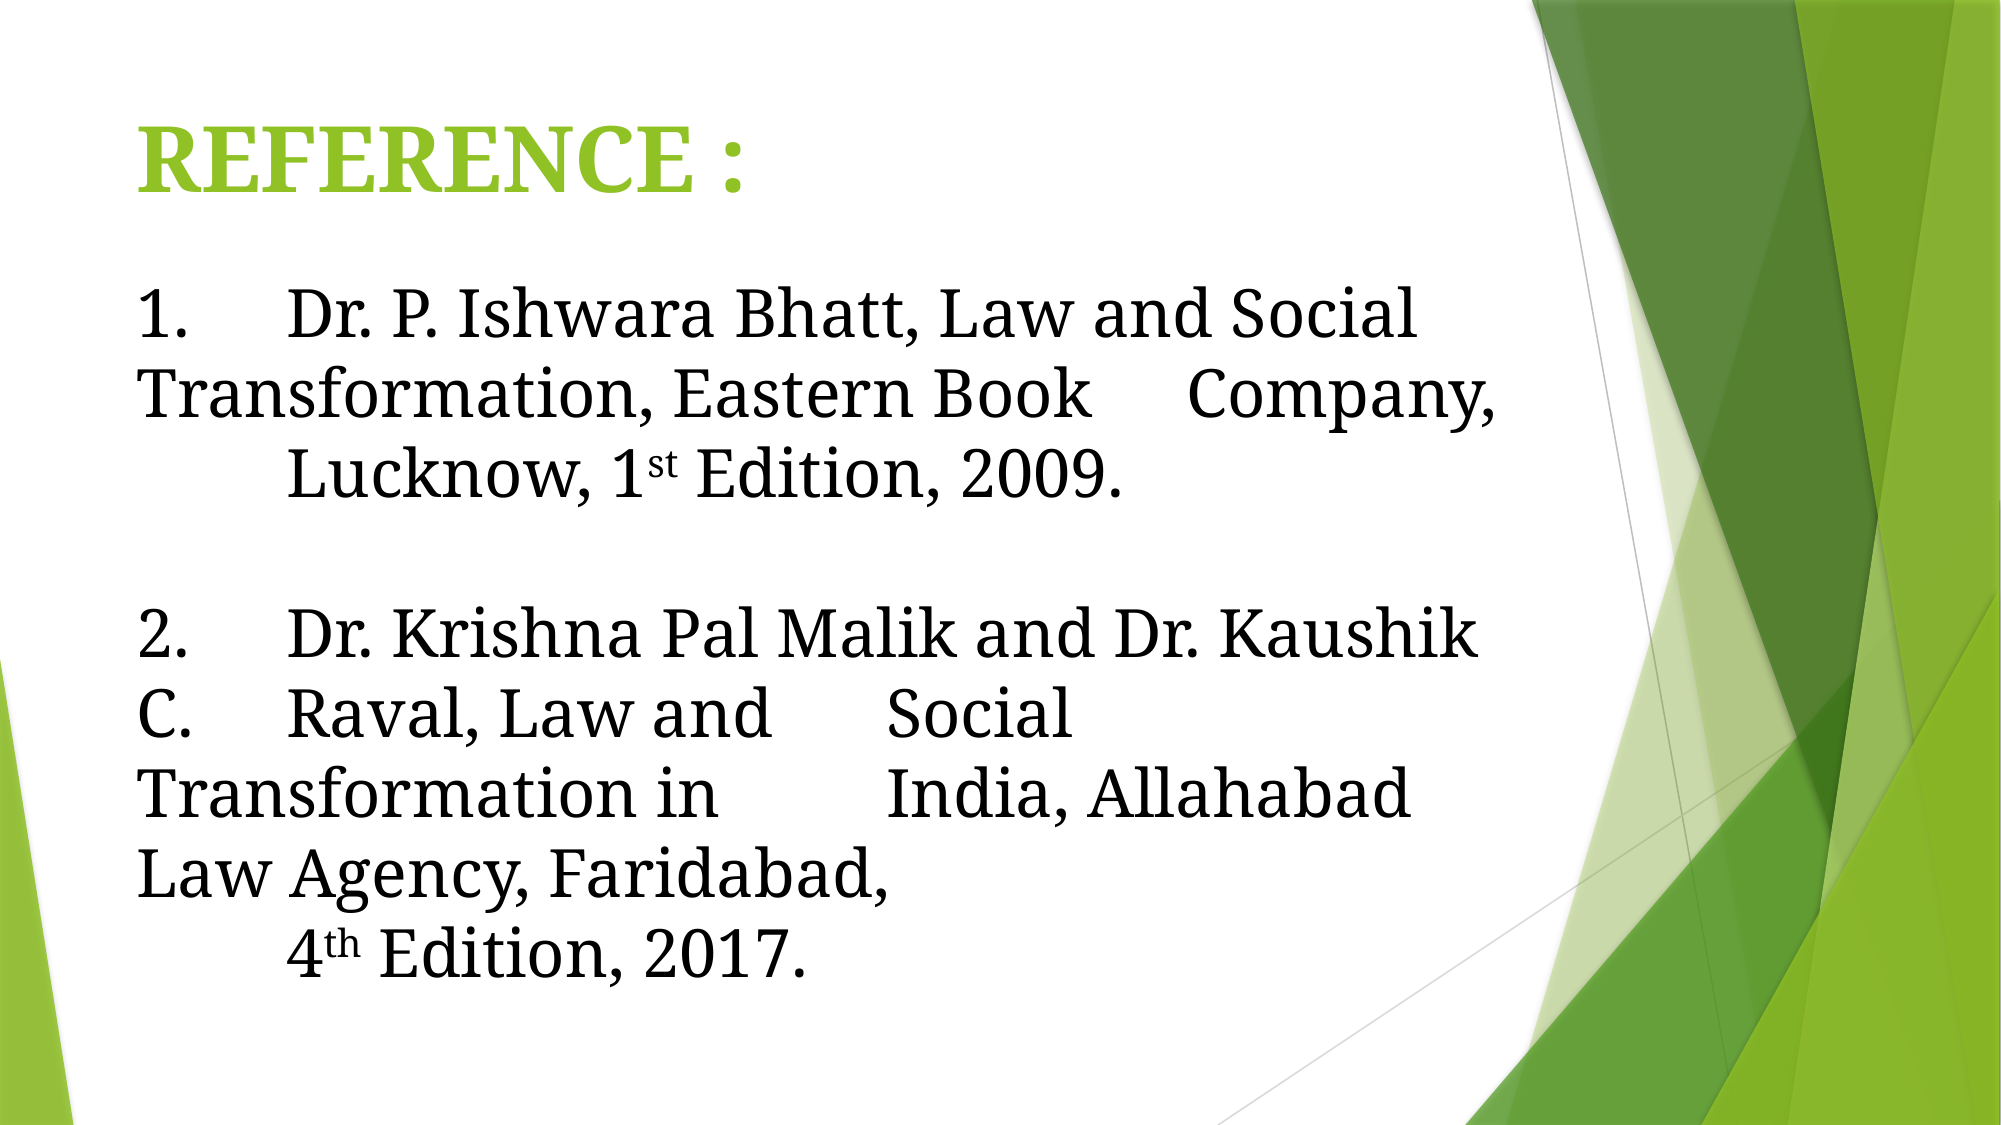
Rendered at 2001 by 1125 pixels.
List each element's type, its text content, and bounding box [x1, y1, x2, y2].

title REFERENCE : 1. Dr. P. Ishwara Bhatt, Law and Social Transformation, Eastern Book Company, Lucknow, 1st Edition, 2009. 2. Dr. Krishna Pal Malik and Dr. Kaushik C. Raval, Law and Social Transformation in India, Allahabad Law Agency, Faridabad, 4th Edition, 2017. [121, 93, 1532, 1052]
